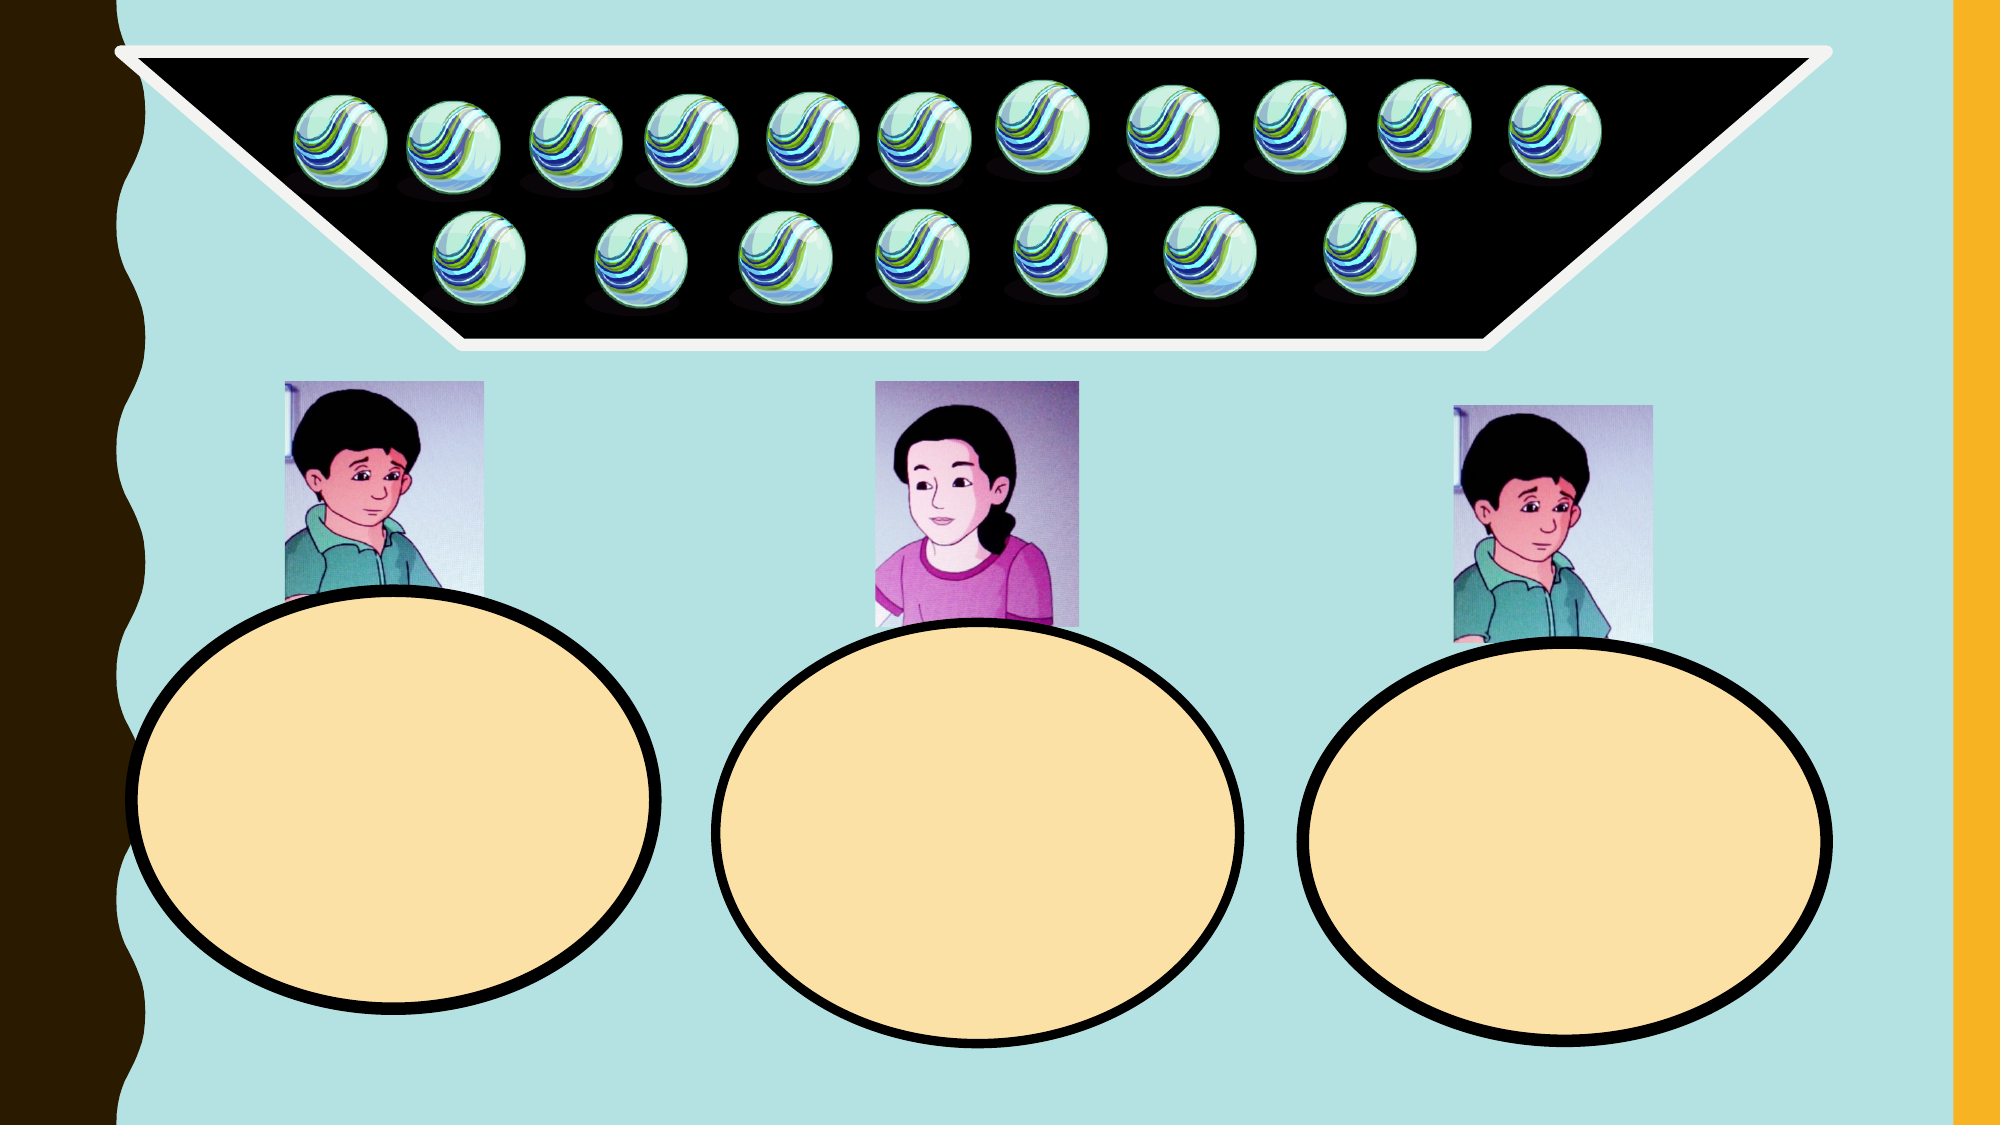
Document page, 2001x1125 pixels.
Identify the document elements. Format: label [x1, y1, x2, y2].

text_box [714, 627, 1241, 1045]
picture [284, 88, 394, 198]
text_box [1301, 643, 1828, 1042]
picture [520, 89, 629, 199]
picture [1368, 72, 1478, 181]
picture [866, 202, 976, 312]
picture [585, 207, 694, 317]
picture [1314, 195, 1423, 305]
picture [729, 204, 839, 314]
picture [1244, 73, 1353, 183]
picture [757, 85, 866, 194]
picture [1117, 78, 1226, 187]
picture [397, 94, 507, 203]
text_box [119, 50, 1828, 346]
picture [284, 381, 485, 602]
picture [1499, 78, 1608, 187]
picture [868, 85, 978, 195]
picture [986, 73, 1096, 183]
picture [1153, 199, 1263, 308]
picture [635, 87, 745, 196]
picture [1453, 405, 1654, 643]
text_box [130, 602, 657, 1010]
picture [422, 204, 532, 314]
picture [875, 381, 1080, 627]
picture [1004, 197, 1114, 306]
